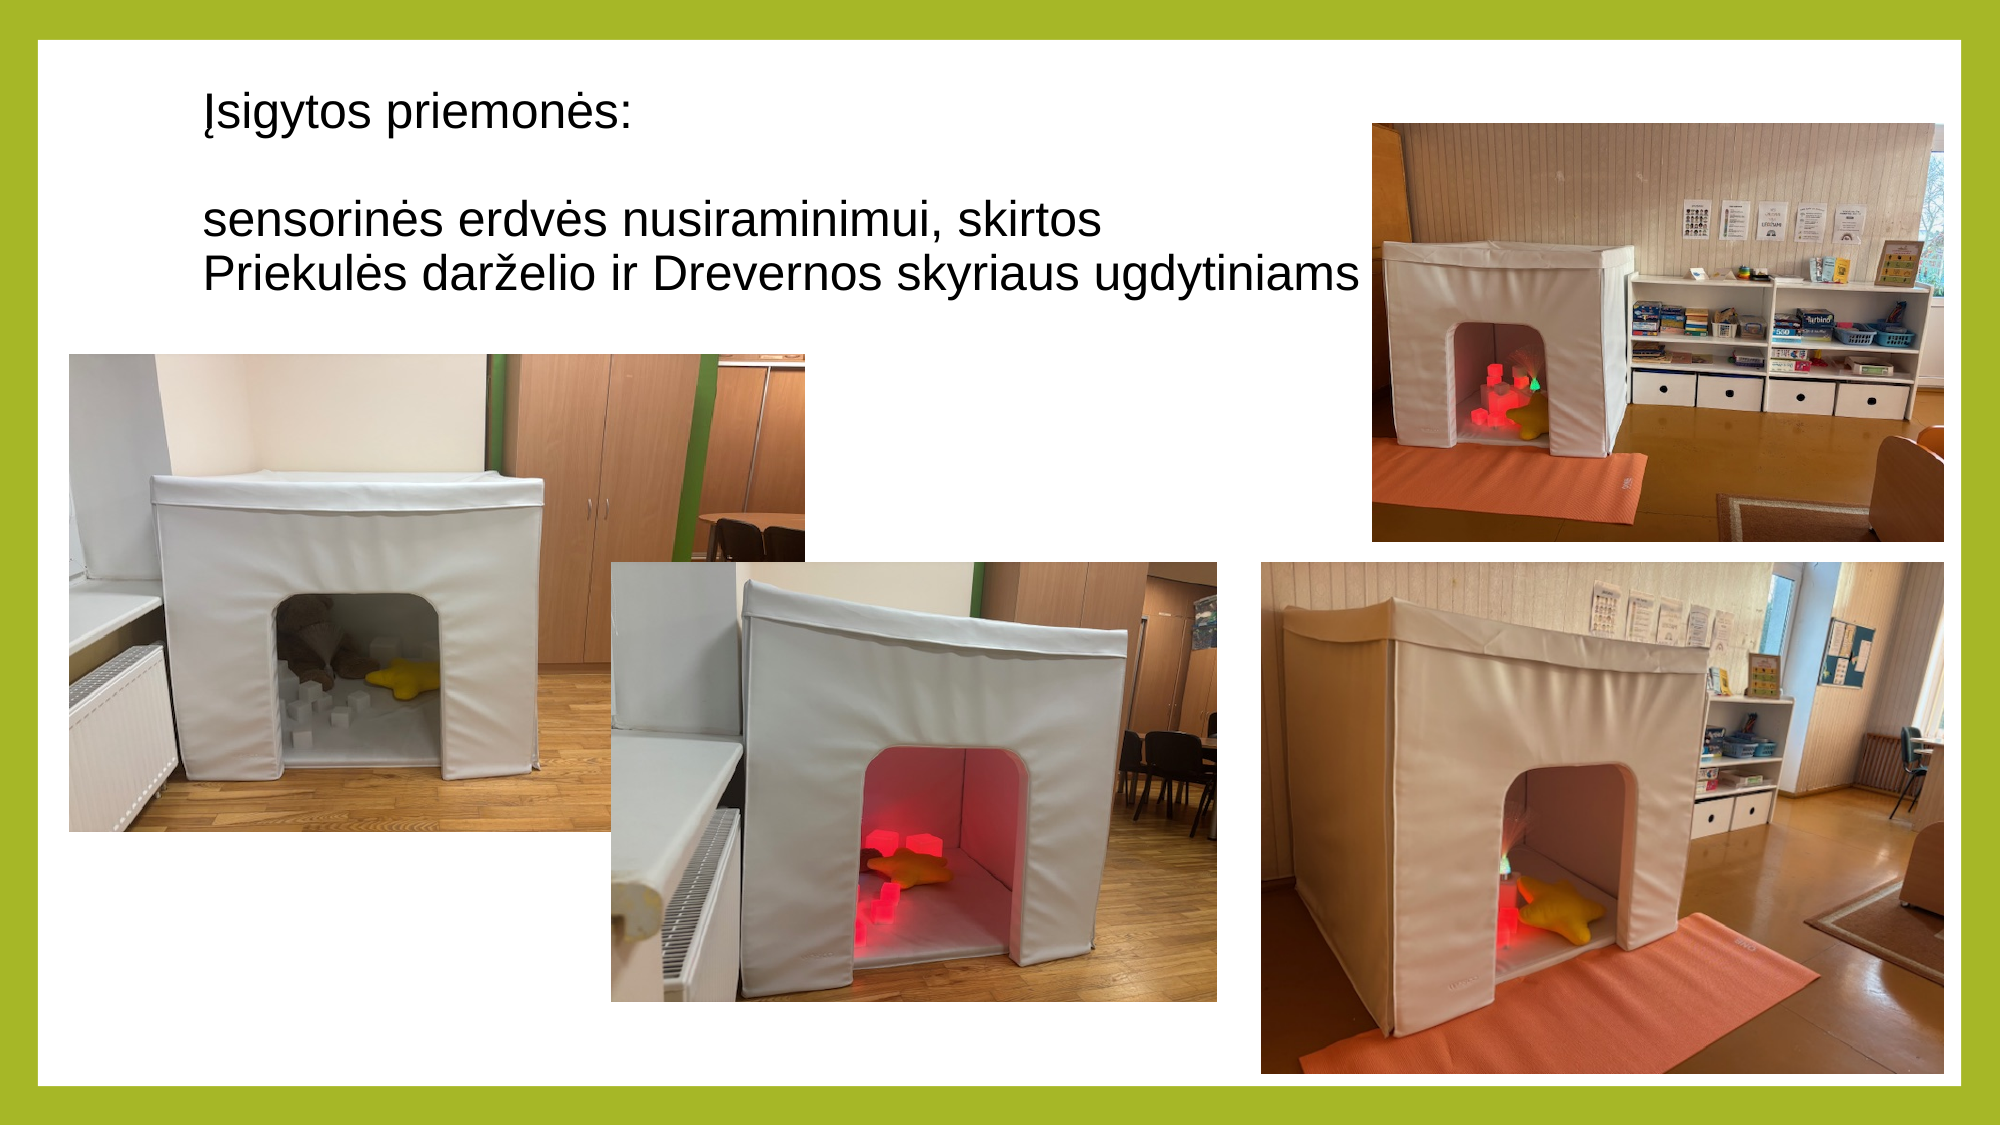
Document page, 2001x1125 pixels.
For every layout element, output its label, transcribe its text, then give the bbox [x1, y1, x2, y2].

title Įsigytos priemonės: sensorinės erdvės nusiraminimui, skirtos Priekulės darželio ir Drevernos skyriaus ugdytiniams [187, 75, 1808, 310]
picture [1261, 562, 1944, 1074]
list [68, 354, 806, 833]
picture [1371, 122, 1944, 543]
picture [610, 562, 1217, 1002]
